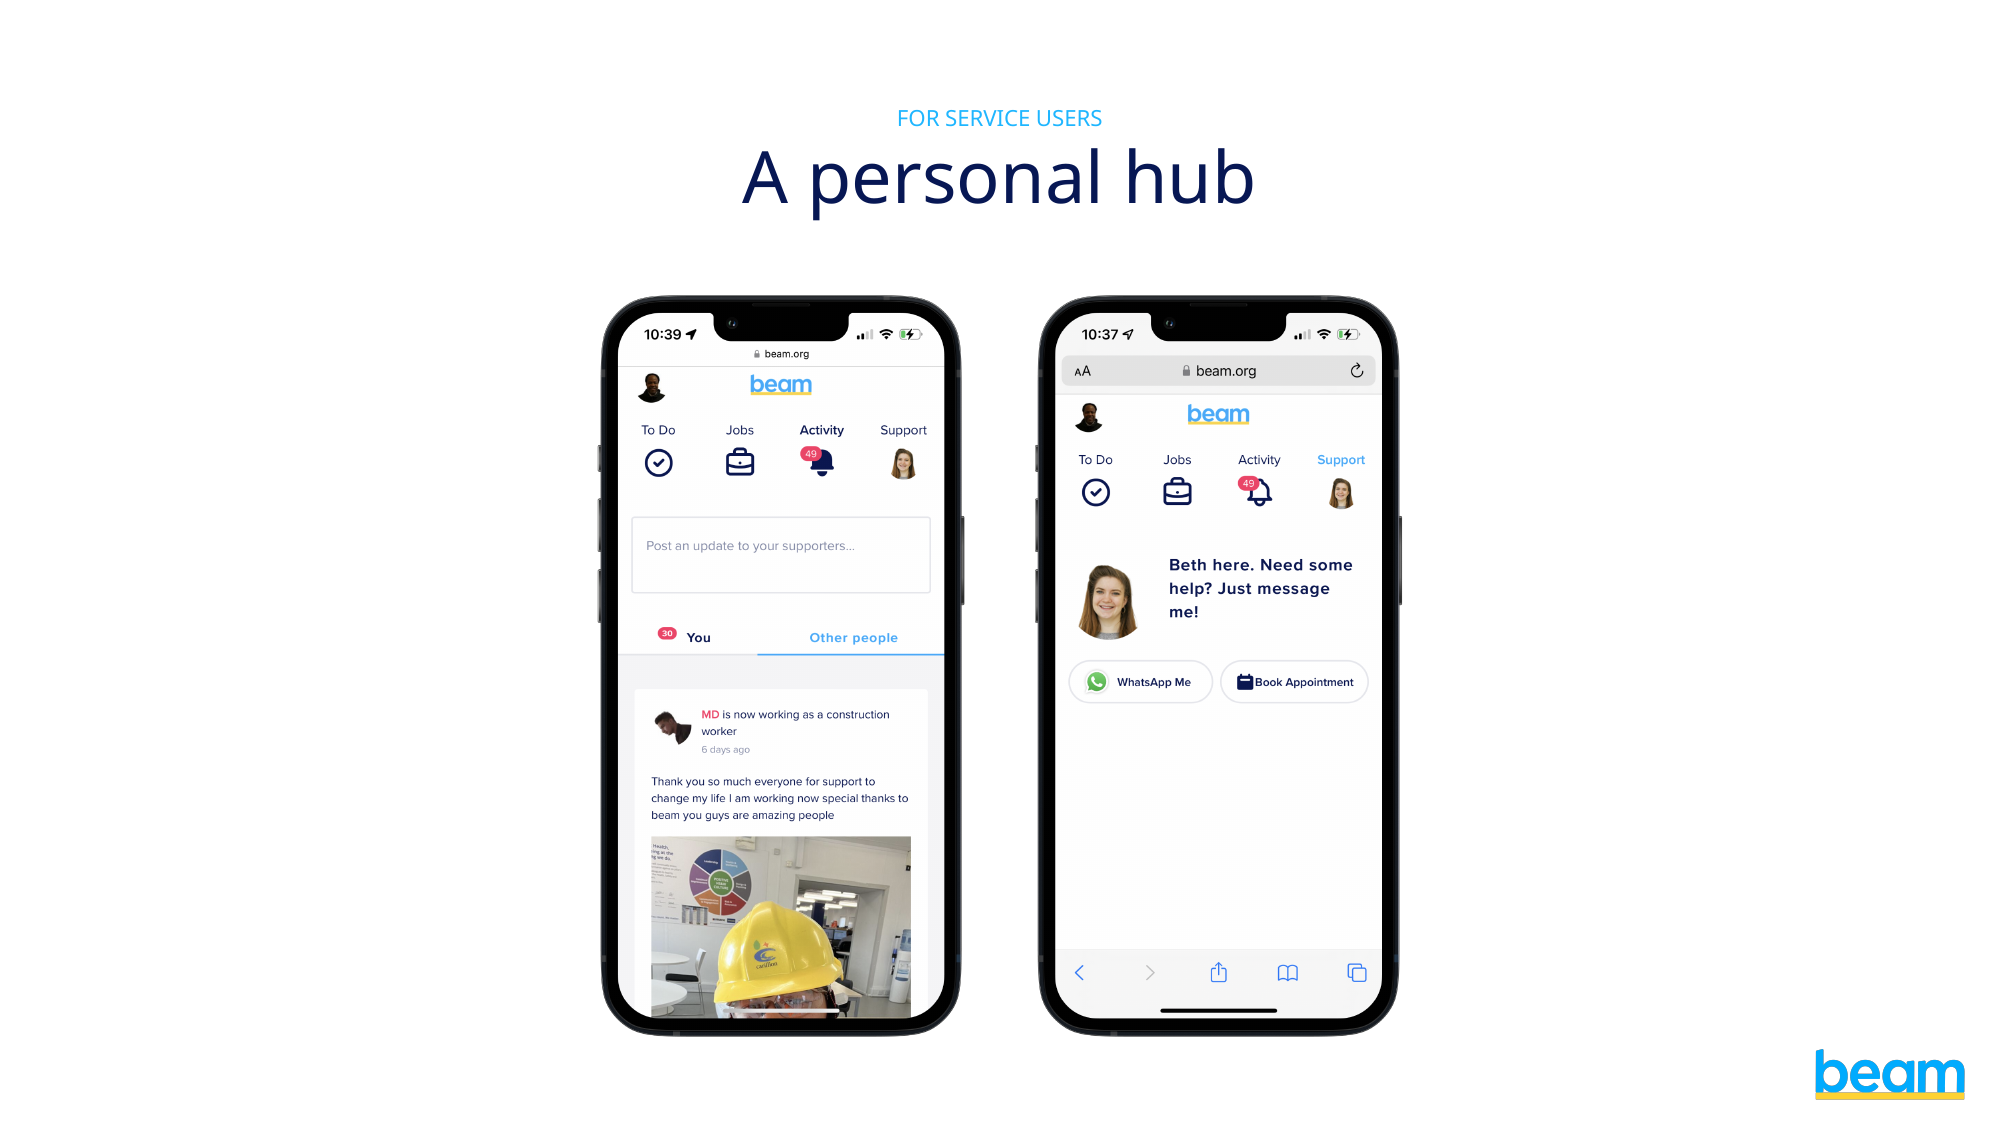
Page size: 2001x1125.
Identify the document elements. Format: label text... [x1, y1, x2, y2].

text_box FOR SERVICE USERS A personal hub [0, 64, 2000, 258]
picture [562, 257, 1438, 1075]
picture [1808, 1044, 1972, 1110]
